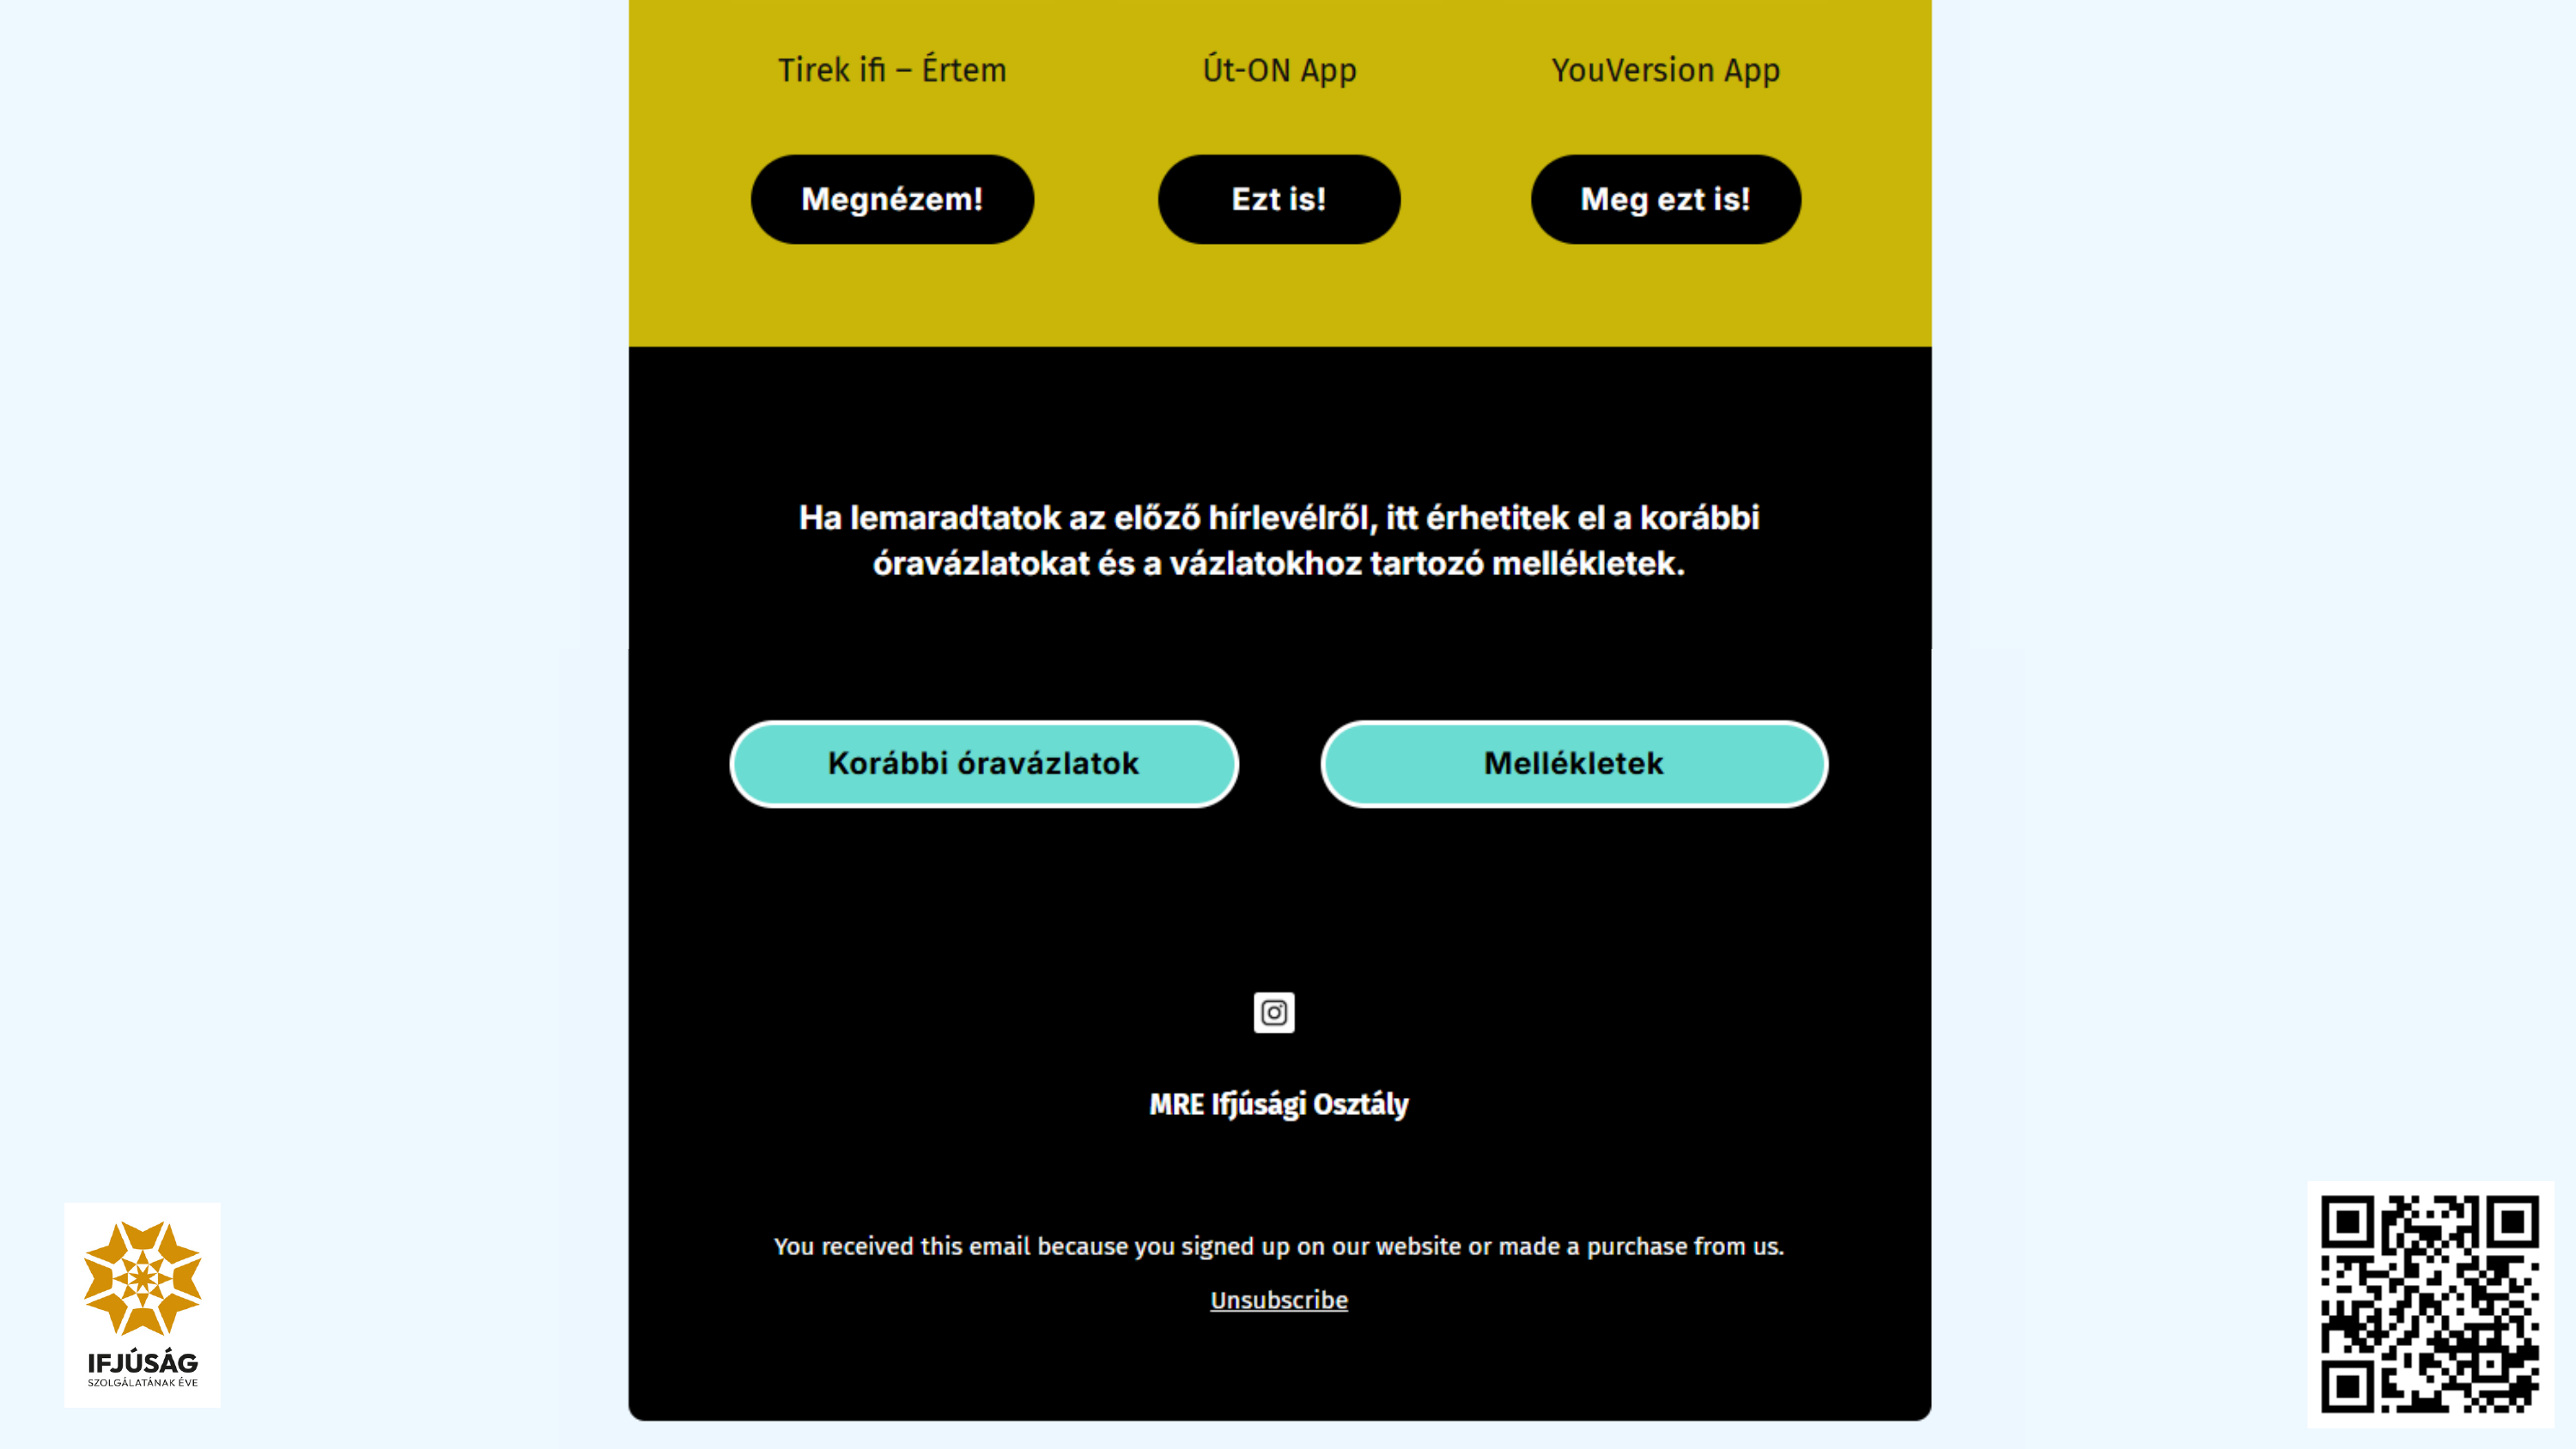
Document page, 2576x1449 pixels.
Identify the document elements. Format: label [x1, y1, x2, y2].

text_box [550, 0, 2025, 1449]
text_box [64, 1203, 221, 1408]
text_box [2307, 1181, 2555, 1429]
